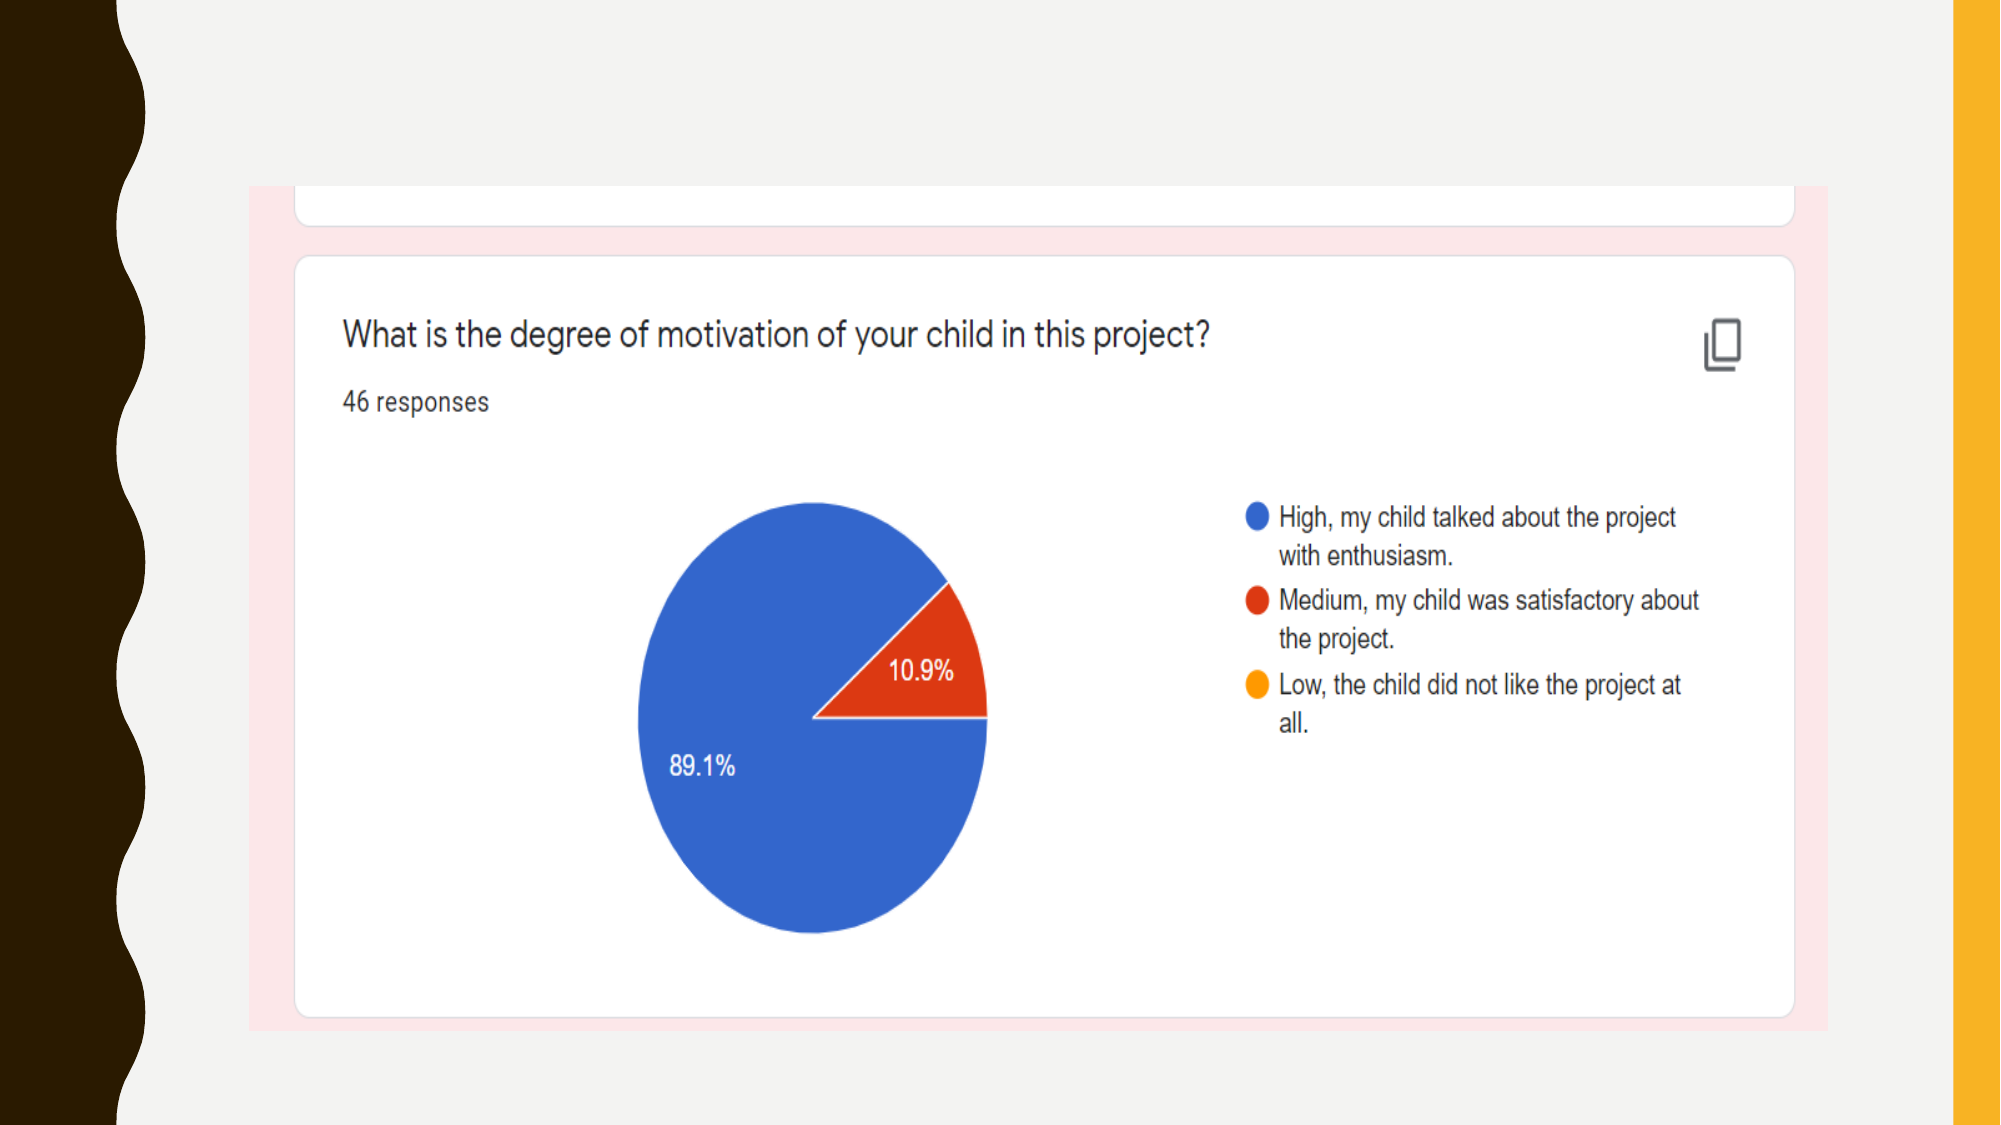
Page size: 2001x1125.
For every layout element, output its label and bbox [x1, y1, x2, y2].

list [249, 186, 1828, 1032]
